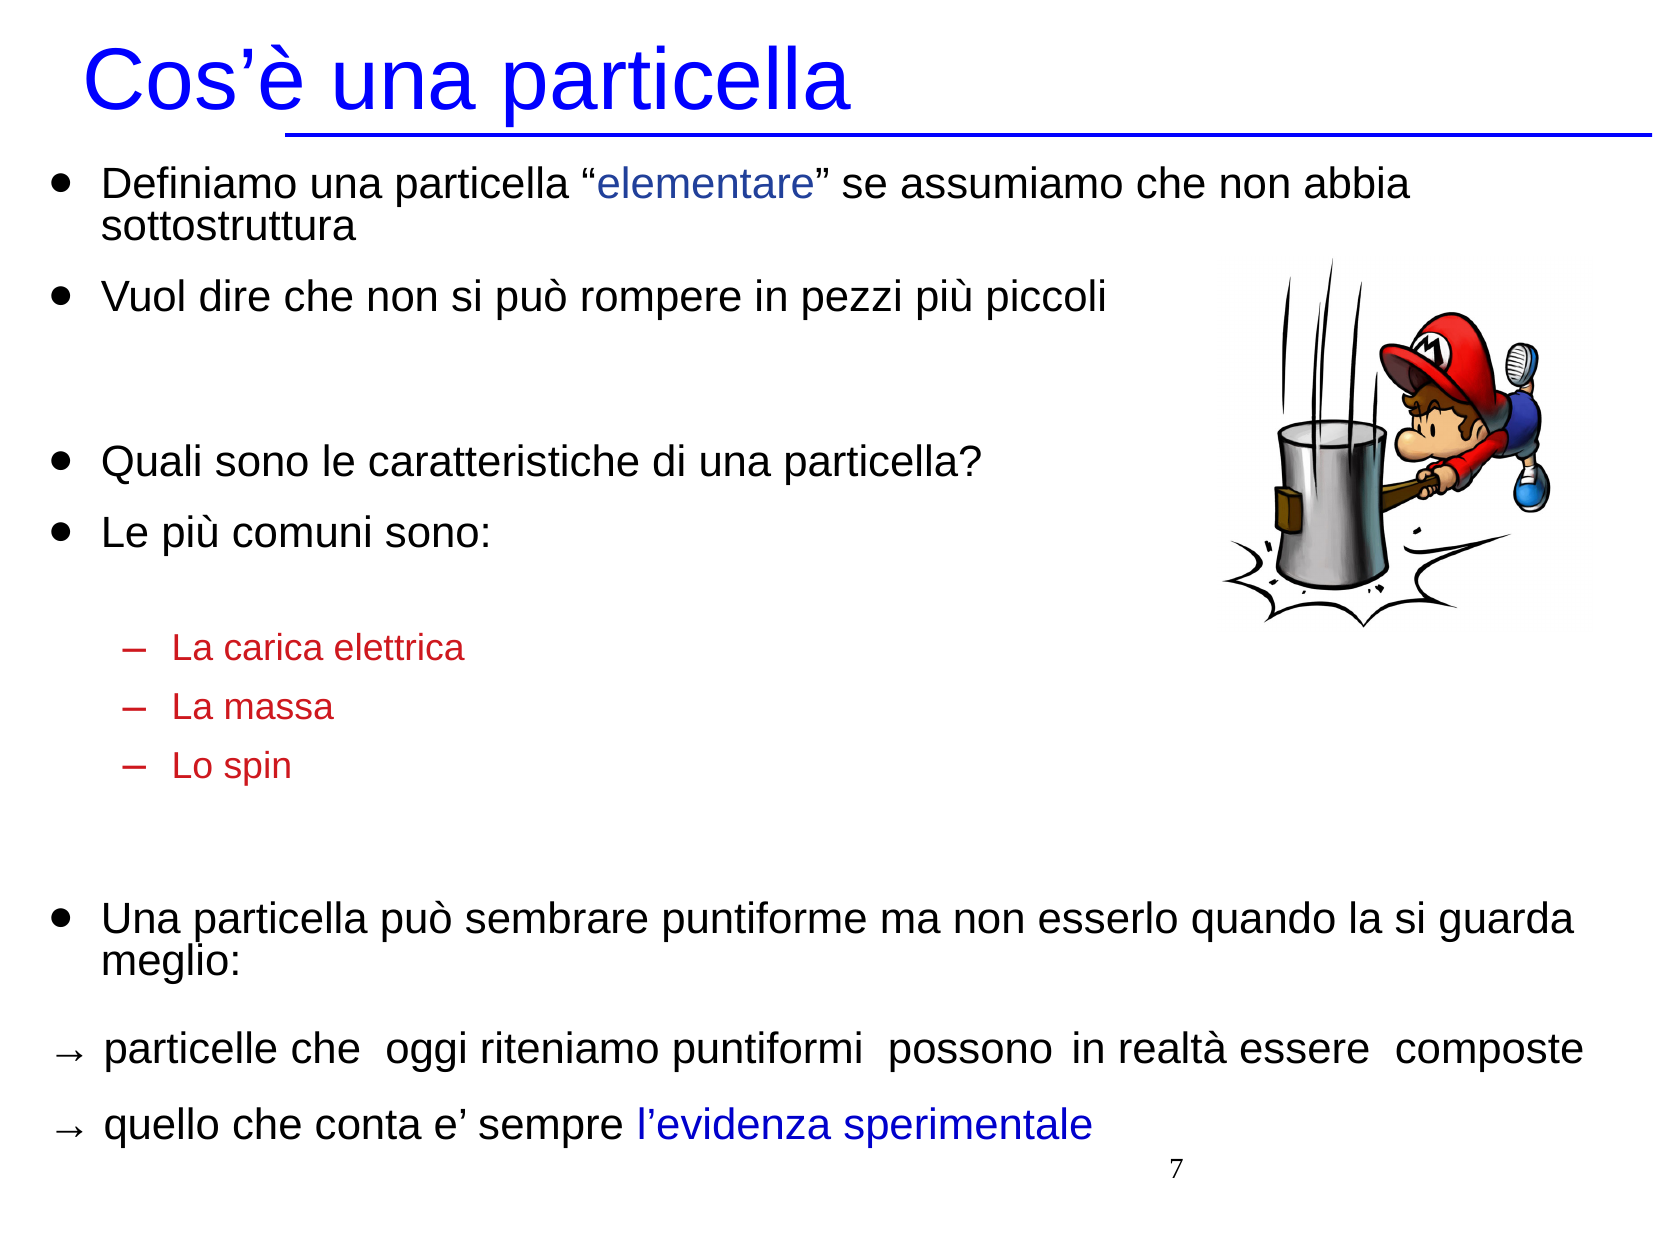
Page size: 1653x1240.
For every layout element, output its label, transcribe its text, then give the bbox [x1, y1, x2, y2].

text_box Definiamo una particella “elementare” se assumiamo che non abbia sottostruttura Vuol dire che non si può rompere in pezzi più piccoli Quali sono le caratteristiche di una particella? Le più comuni sono: La carica elettrica La massa Lo spin Una particella può sembrare puntiforme ma non esserlo quando la si guarda meglio: → particelle che oggi riteniamo puntiformi possono in realtà essere composte → quello che conta e’ sempre l’evidenza sperimentale [29, 165, 1635, 1182]
picture [1216, 255, 1593, 632]
text_box Cos’è una particella [82, 25, 1571, 124]
slide_number ‹#› [1152, 1148, 1184, 1181]
